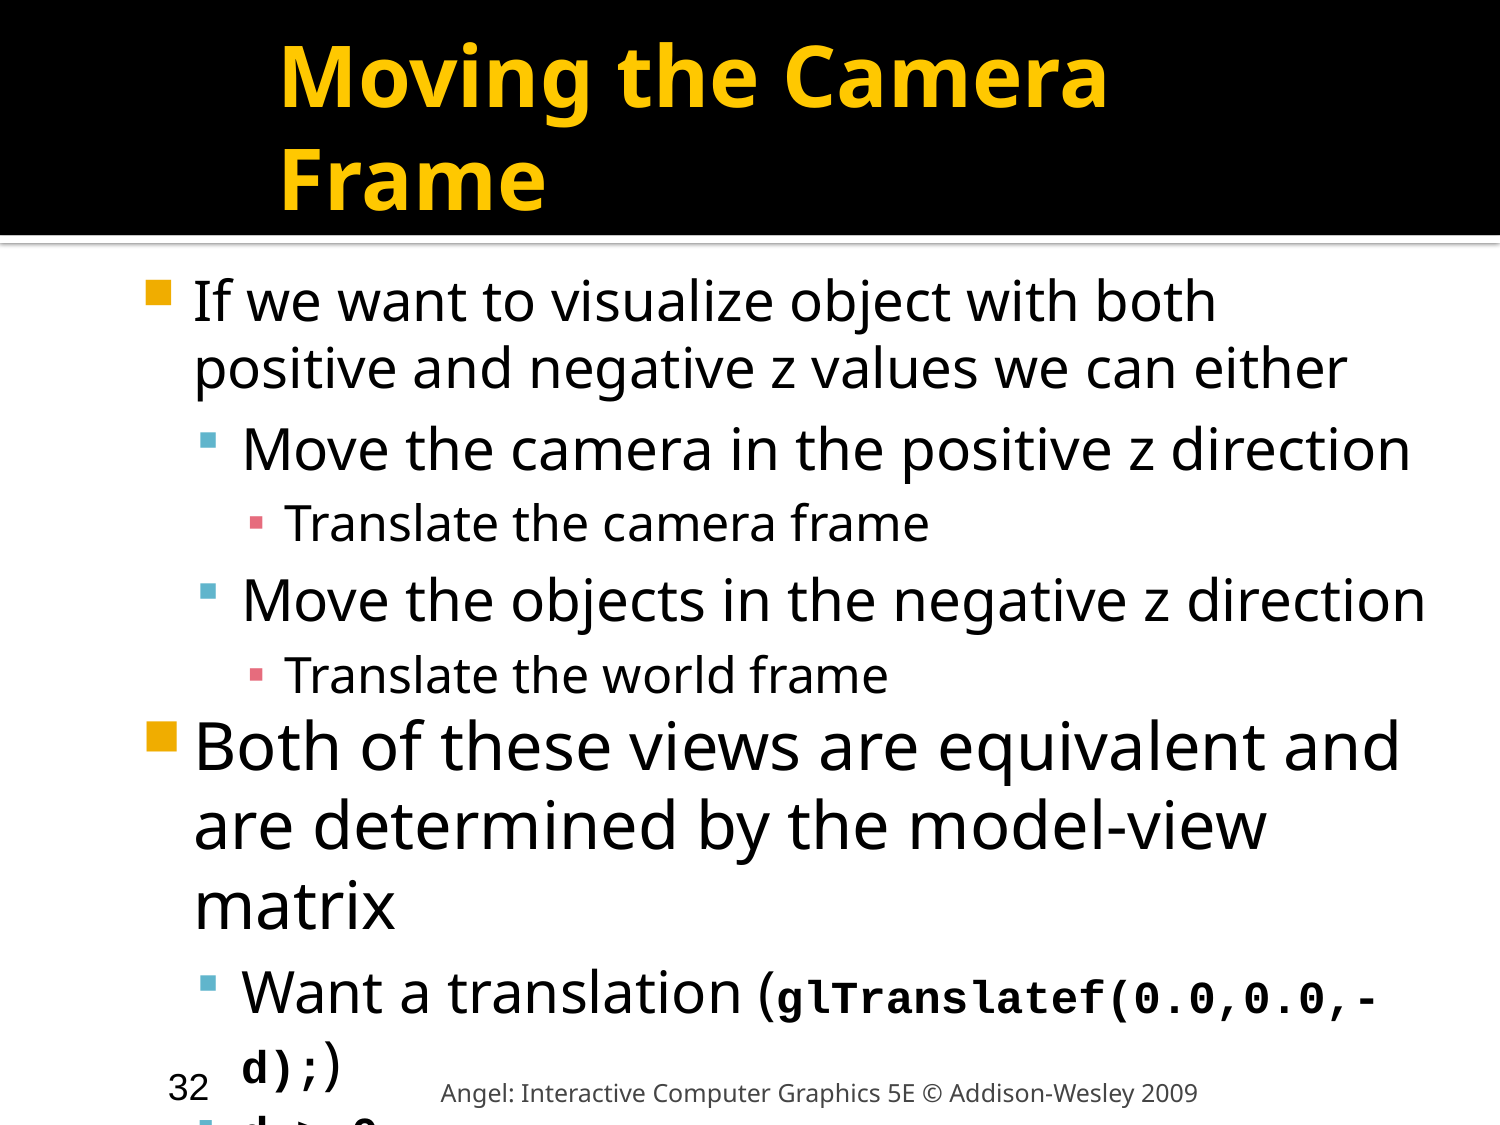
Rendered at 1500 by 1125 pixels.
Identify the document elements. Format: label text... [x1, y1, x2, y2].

footer Angel: Interactive Computer Graphics 5E © Addison-Wesley 2009 [433, 1062, 1337, 1108]
slide_number 32 [75, 1062, 425, 1108]
title Moving the Camera Frame [262, 37, 1388, 213]
list If we want to visualize object with both positive and negative z values we can either Move the camera in the positive z direction Translate the camera frame Move the objects in the negative z direction Translate the world frame Both of these views are equivalent and are determined by the model-view matrix Want a translation (glTranslatef(0.0,0.0,-d);) d > 0 [112, 249, 1450, 1025]
